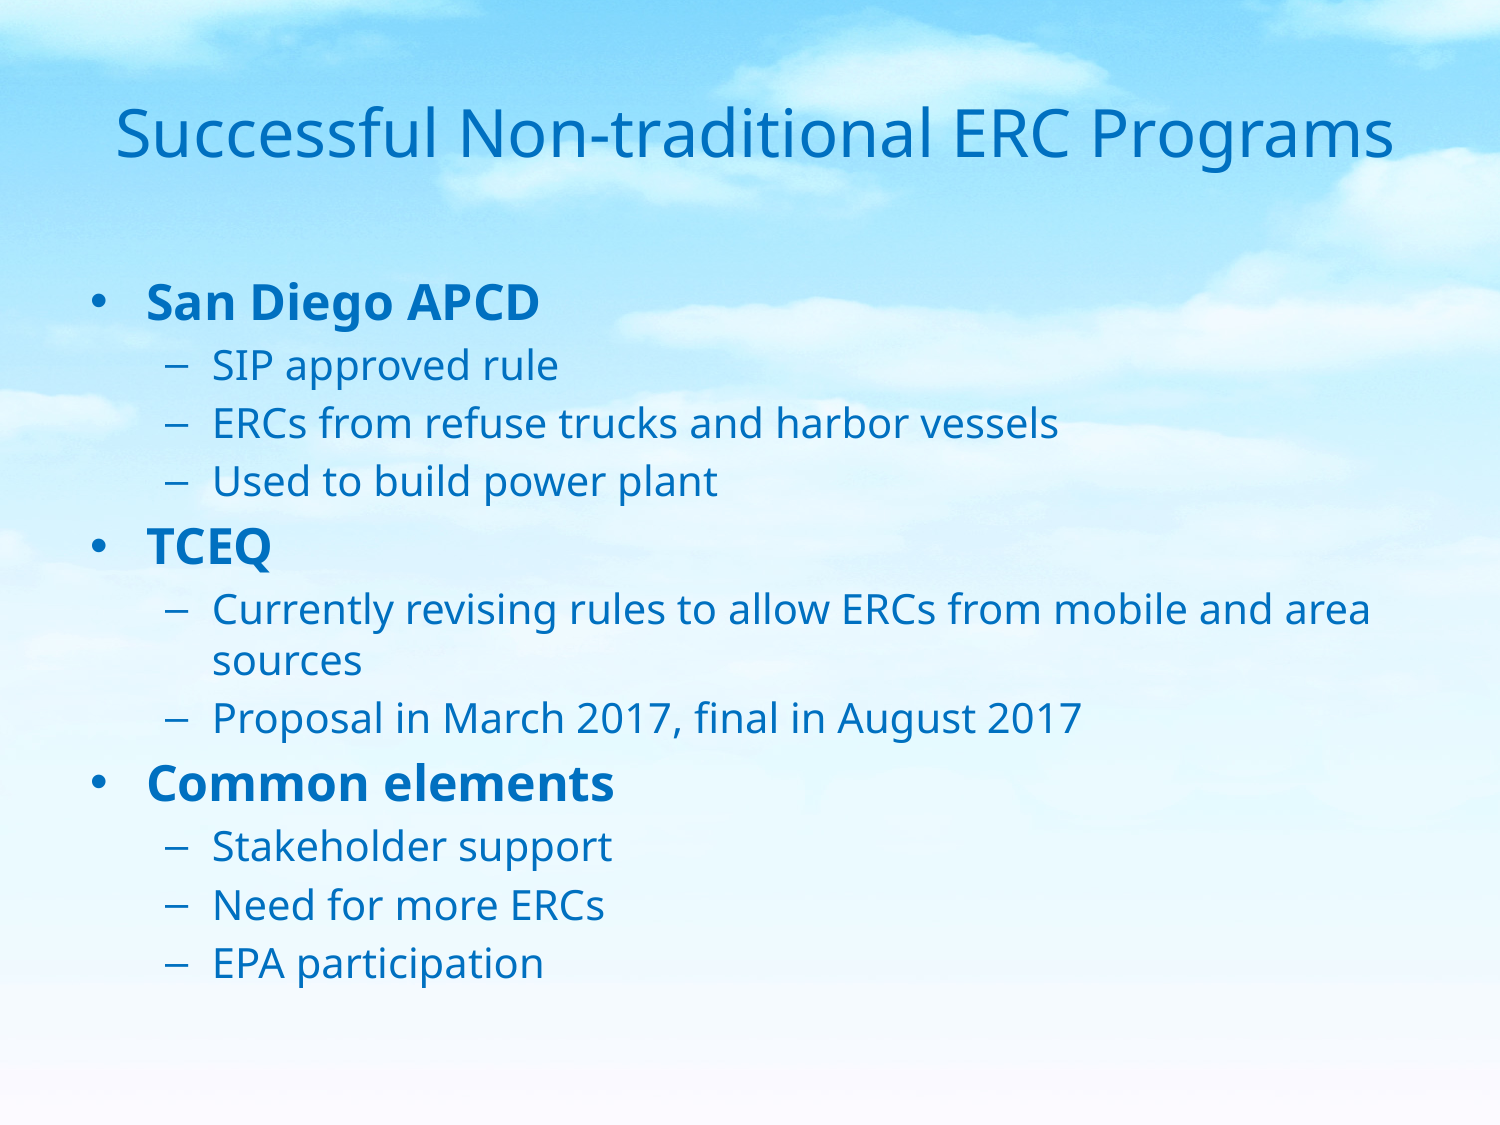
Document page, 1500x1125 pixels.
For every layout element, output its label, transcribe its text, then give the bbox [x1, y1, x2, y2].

title Successful Non-traditional ERC Programs [62, 37, 1450, 225]
list San Diego APCD SIP approved rule ERCs from refuse trucks and harbor vessels Used to build power plant TCEQ Currently revising rules to allow ERCs from mobile and area sources Proposal in March 2017, final in August 2017 Common elements Stakeholder support Need for more ERCs EPA participation [75, 262, 1425, 996]
picture [0, 0, 1500, 1125]
